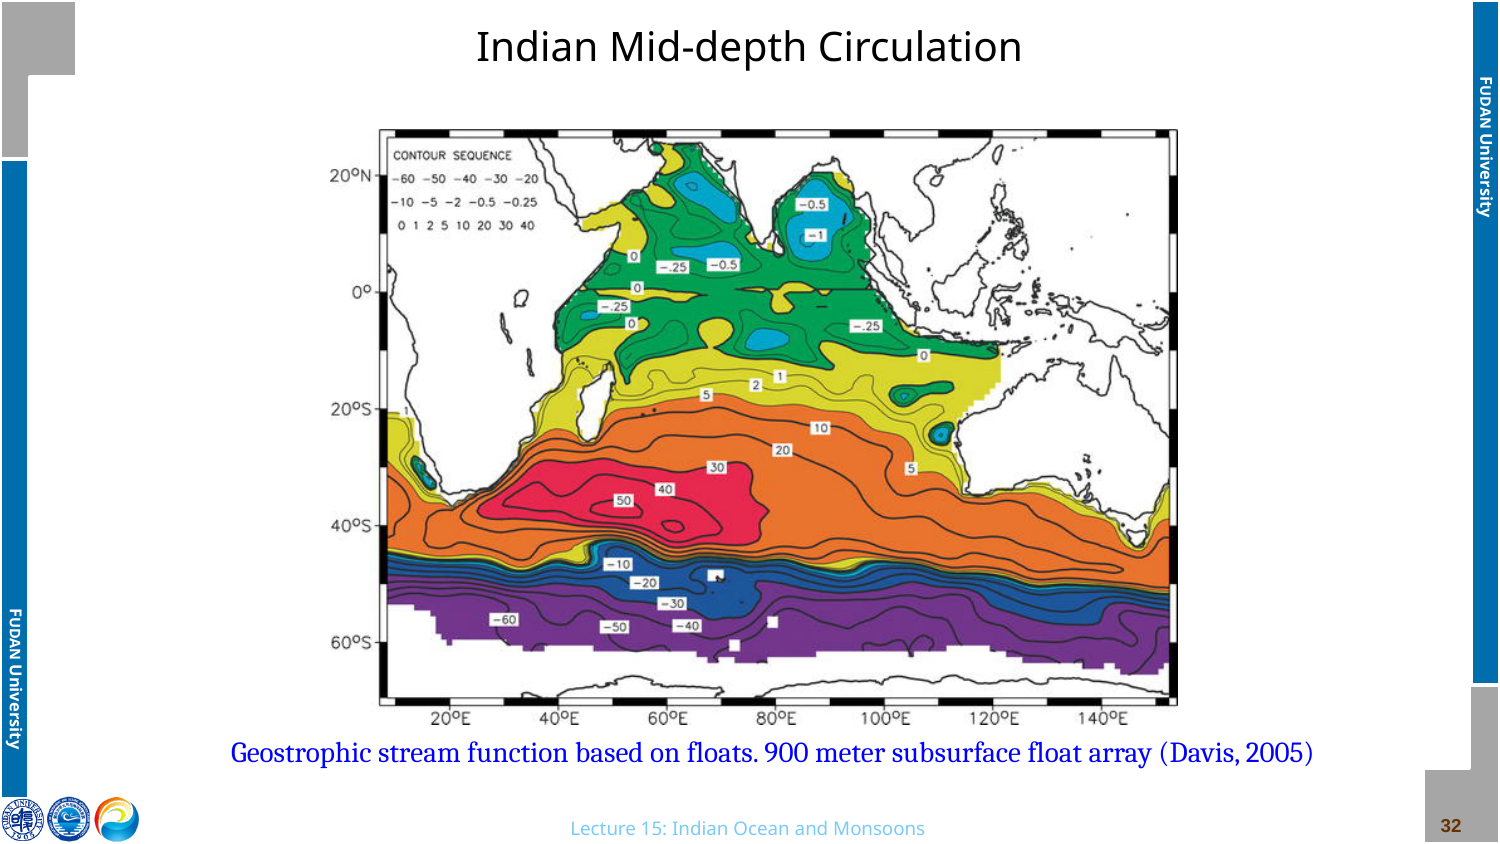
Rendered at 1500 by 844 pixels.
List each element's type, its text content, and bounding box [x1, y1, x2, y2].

title Indian Mid-depth Circulation [74, 13, 1426, 77]
text_box Geostrophic stream function based on floats. 900 meter subsurface float array (Davis, 2005) [177, 726, 1370, 776]
picture [47, 794, 90, 842]
picture [0, 797, 44, 841]
picture [94, 797, 139, 842]
picture [330, 129, 1178, 725]
